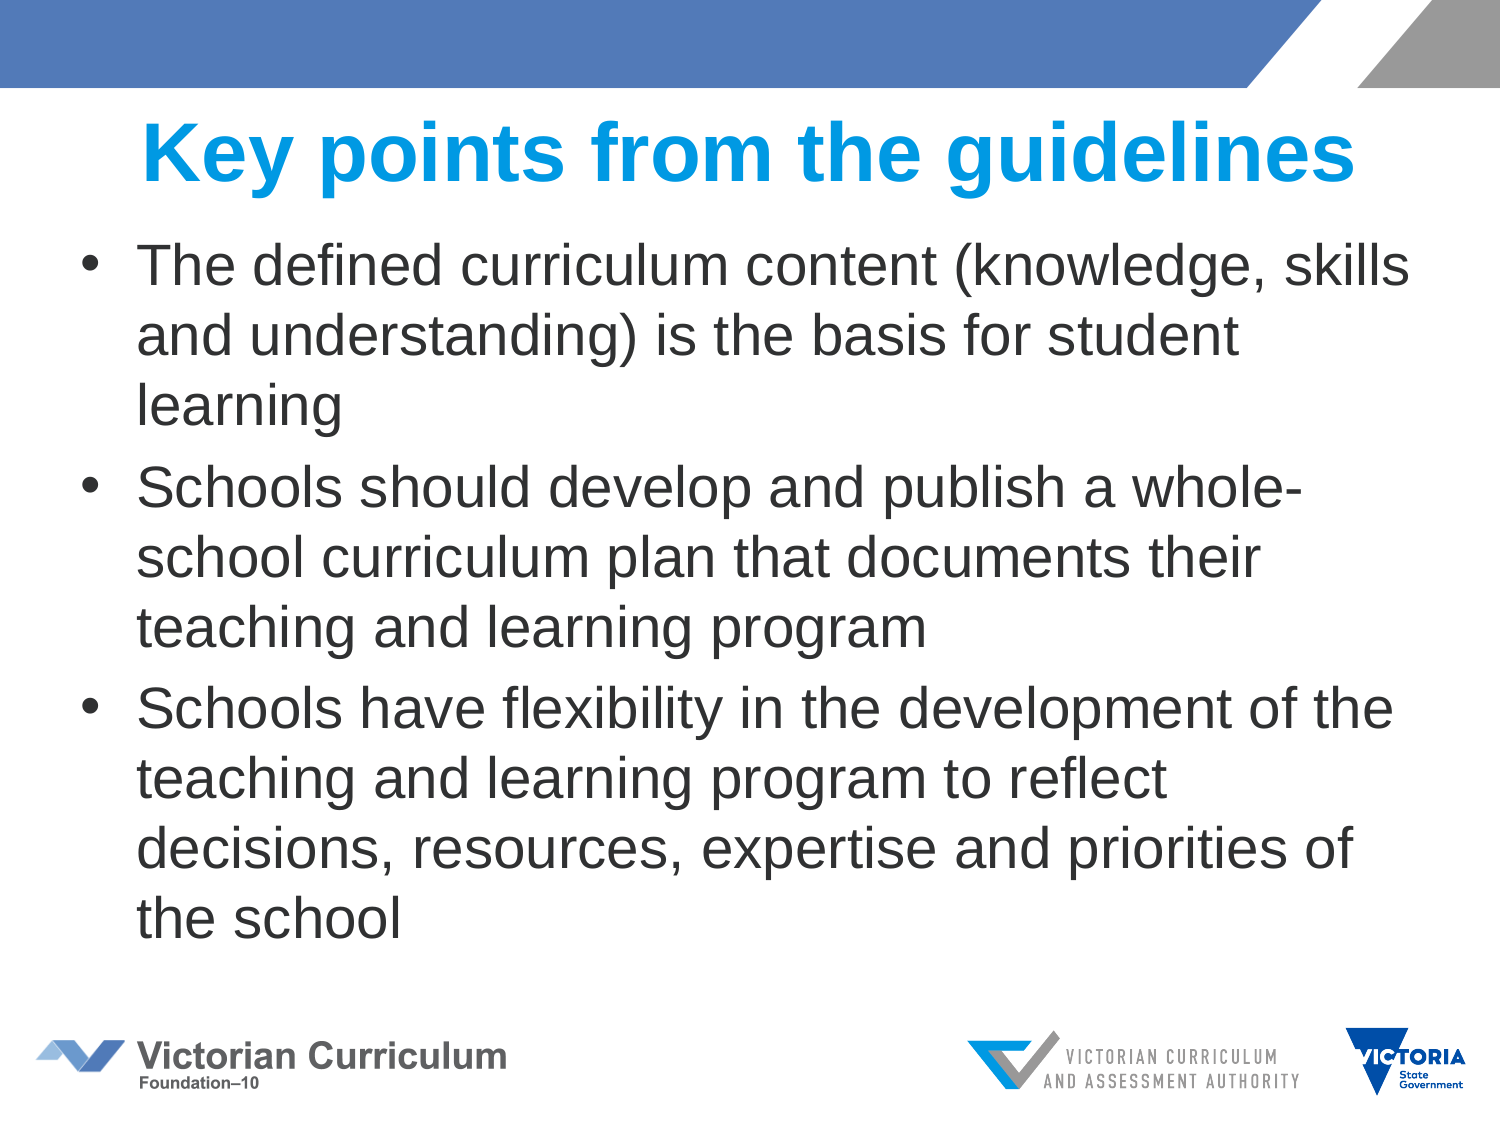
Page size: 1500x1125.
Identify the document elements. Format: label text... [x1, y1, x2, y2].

title Key points from the guidelines [29, 54, 1471, 243]
list The defined curriculum content (knowledge, skills and understanding) is the basis for student learning Schools should develop and publish a whole-school curriculum plan that documents their teaching and learning program Schools have flexibility in the development of the teaching and learning program to reflect decisions, resources, expertise and priorities of the school [64, 219, 1447, 870]
picture [0, 0, 1500, 1125]
